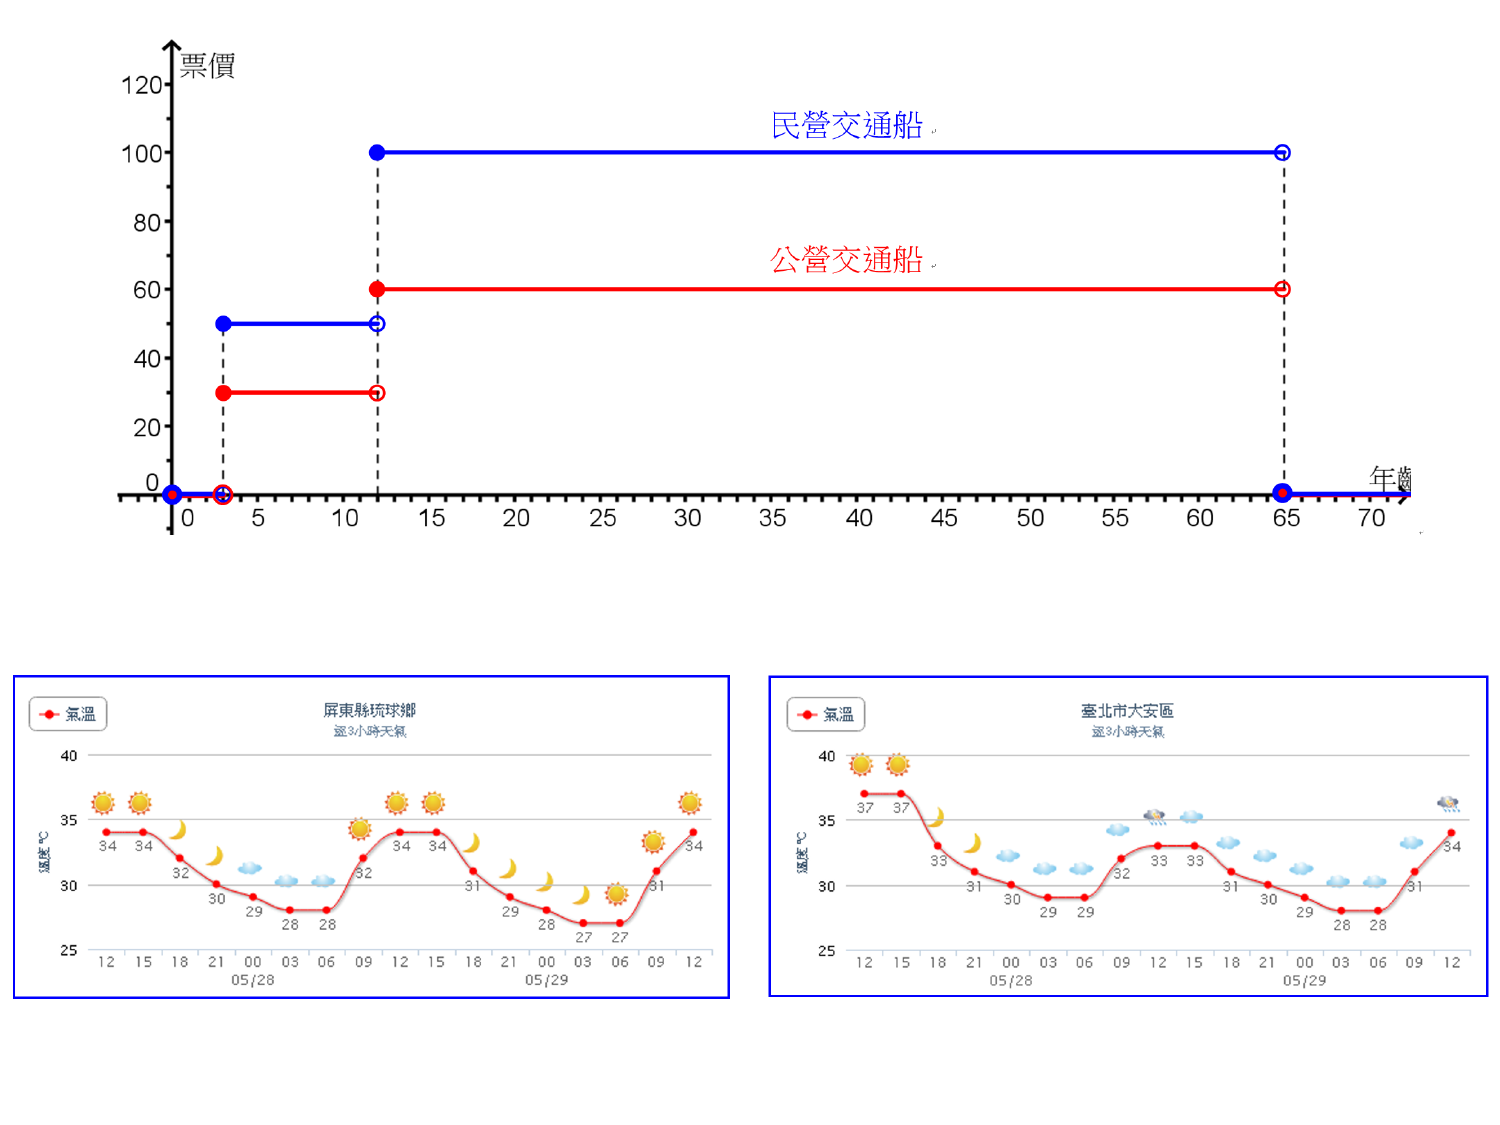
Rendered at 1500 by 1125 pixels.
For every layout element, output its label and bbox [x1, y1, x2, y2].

picture [0, 656, 1500, 1024]
picture [100, 30, 1424, 551]
